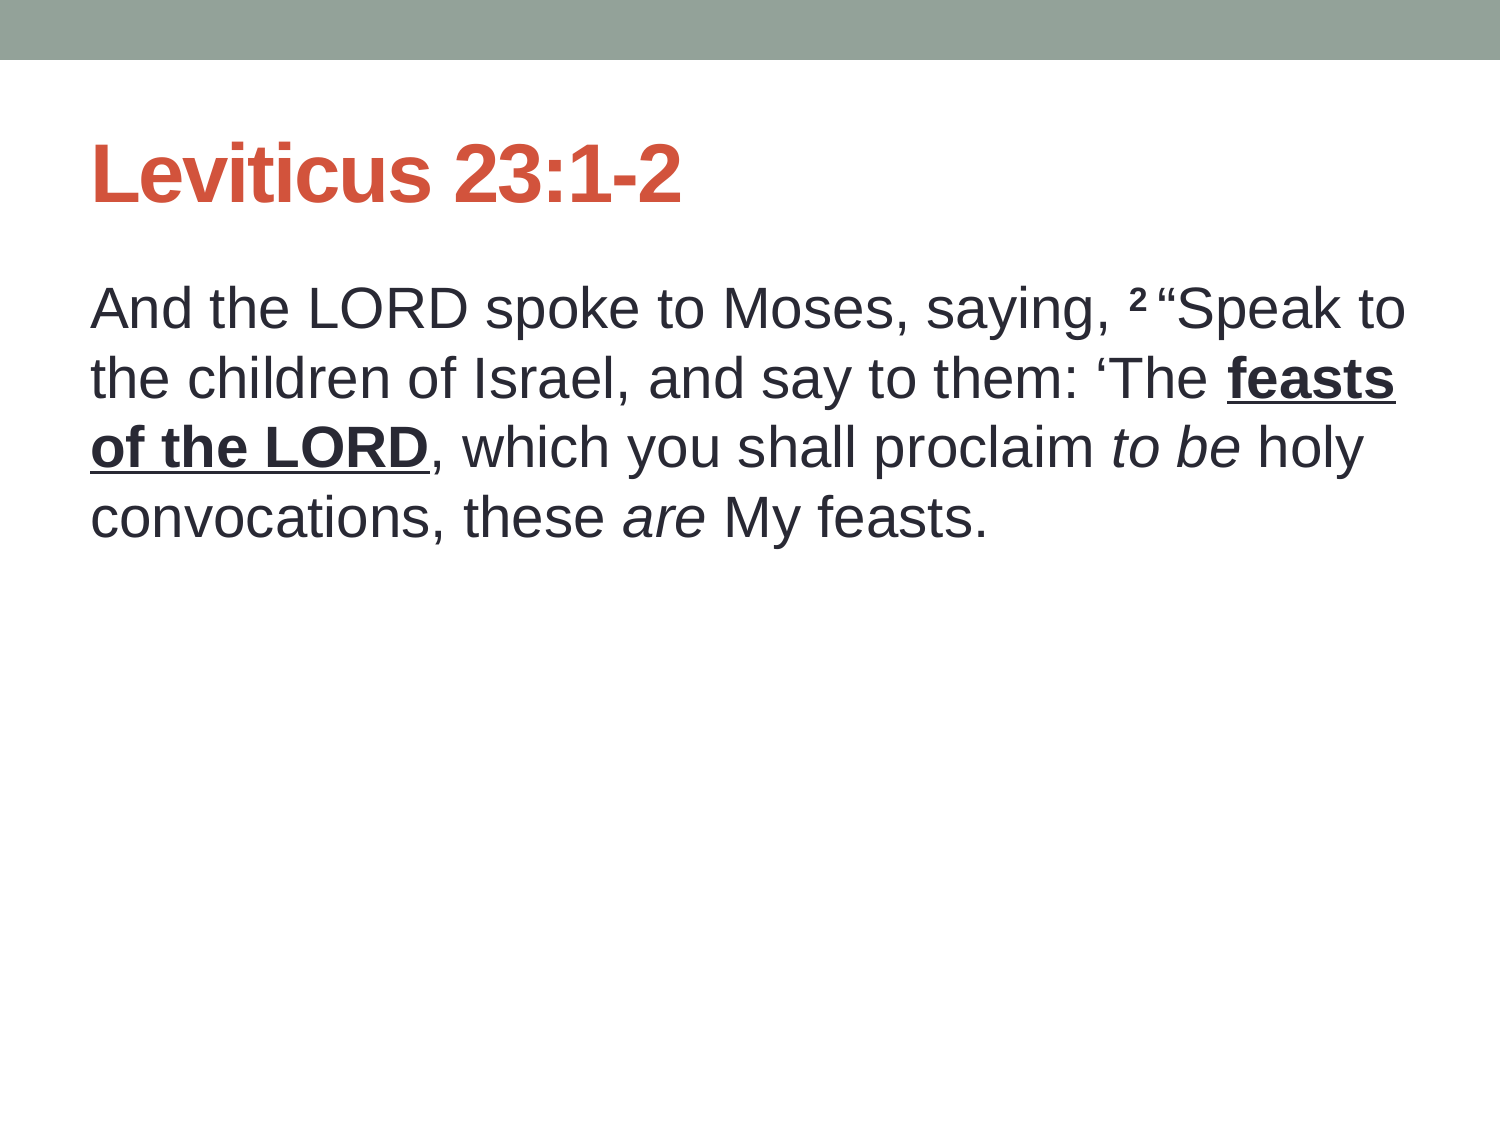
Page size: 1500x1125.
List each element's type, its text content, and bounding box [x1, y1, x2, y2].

title Leviticus 23:1-2 [75, 87, 1425, 250]
list And the Lord spoke to Moses, saying, 2 “Speak to the children of Israel, and say to them: ‘The feasts of the Lord, which you shall proclaim to be holy convocations, these are My feasts. [75, 262, 1425, 1063]
